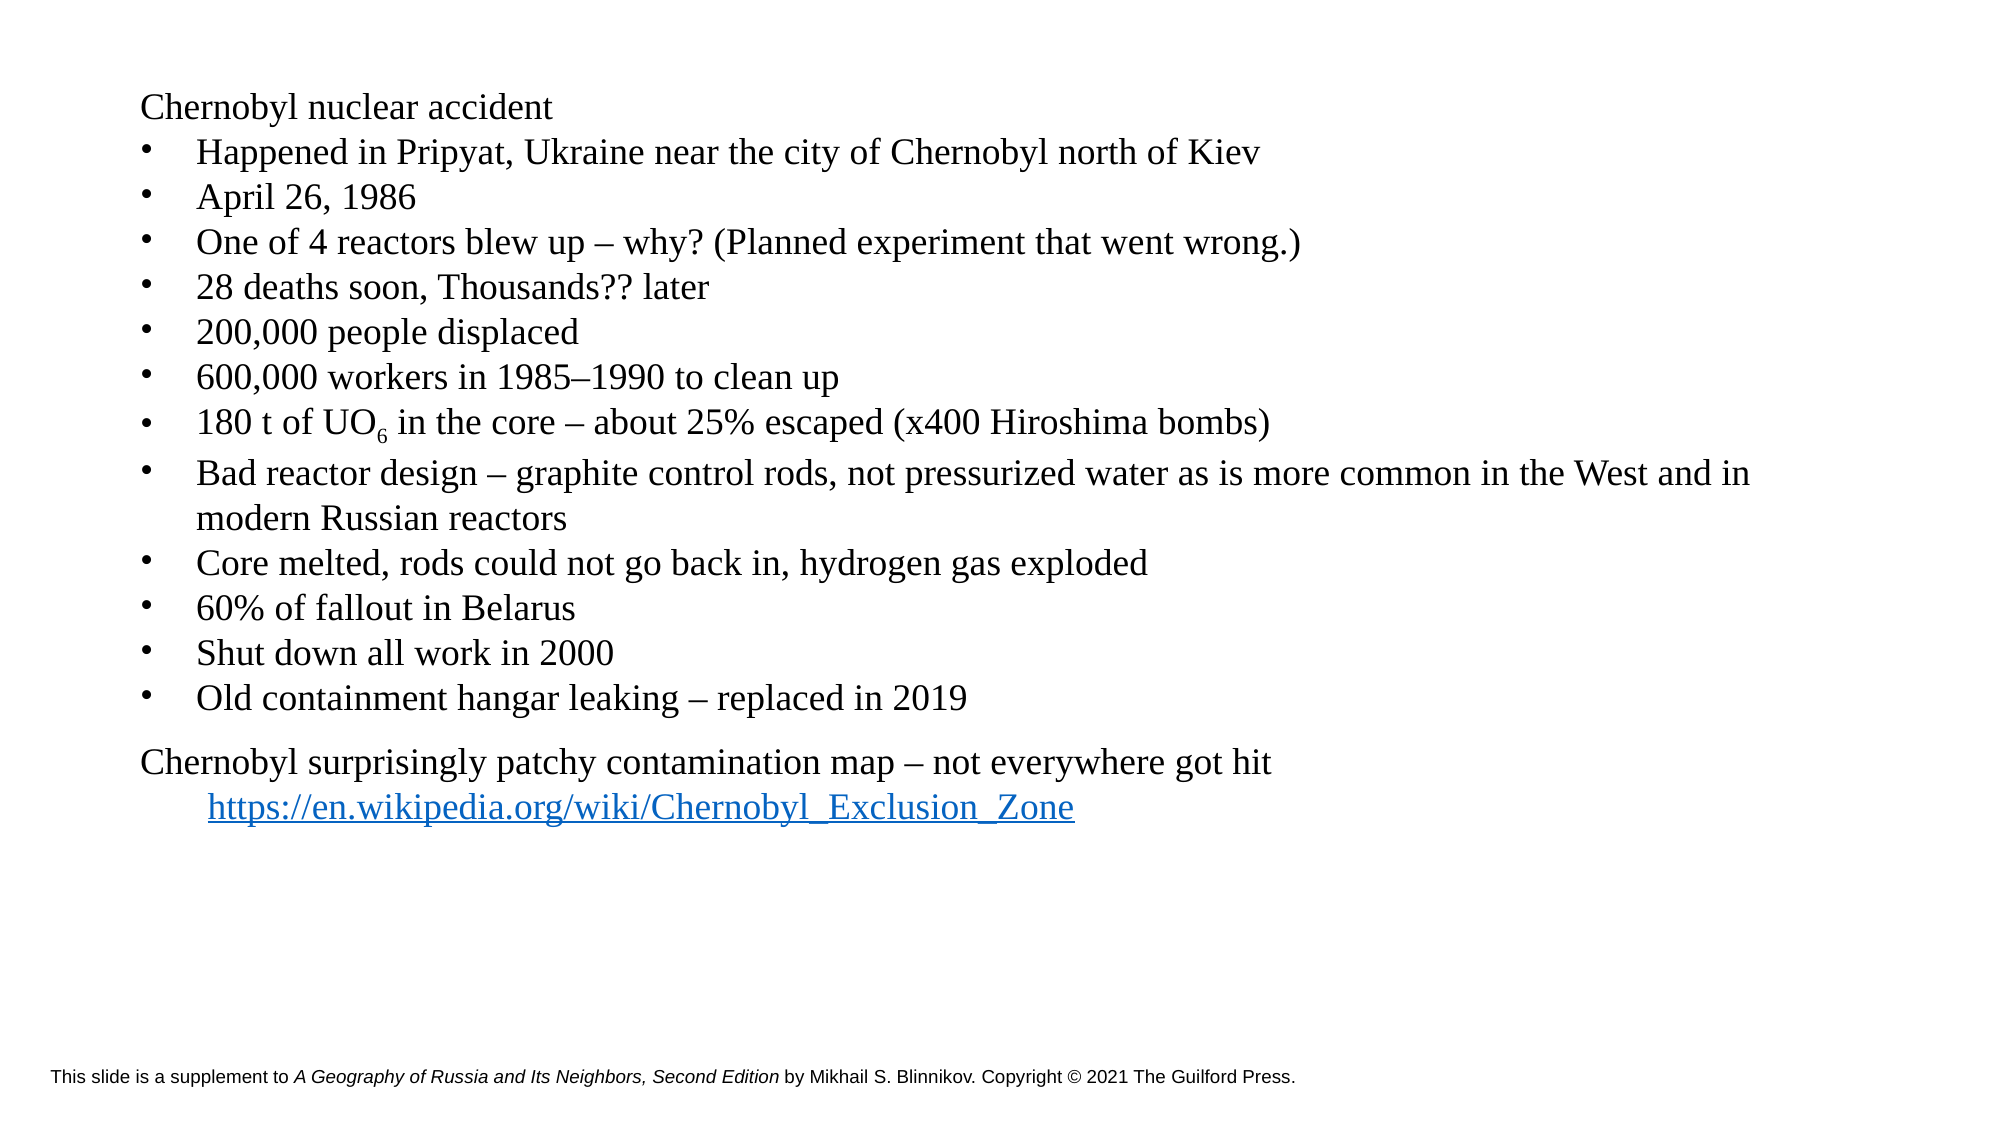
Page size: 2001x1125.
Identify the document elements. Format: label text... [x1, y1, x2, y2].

text_box Chernobyl nuclear accident Happened in Pripyat, Ukraine near the city of Chernobyl north of Kiev April 26, 1986 One of 4 reactors blew up – why? (Planned experiment that went wrong.) 28 deaths soon, Thousands?? later 200,000 people displaced 600,000 workers in 1985–1990 to clean up 180 t of UO6 in the core – about 25% escaped (x400 Hiroshima bombs) Bad reactor design – graphite control rods, not pressurized water as is more common in the West and in modern Russian reactors Core melted, rods could not go back in, hydrogen gas exploded 60% of fallout in Belarus Shut down all work in 2000 Old containment hangar leaking – replaced in 2019 Chernobyl surprisingly patchy contamination map – not everywhere got hit https://en.wikipedia.org/wiki/Chernobyl_Exclusion_Zone [125, 74, 1889, 834]
title This slide is a supplement to A Geography of Russia and Its Neighbors, Second Edition by Mikhail S. Blinnikov. Copyright © 2021 The Guilford Press. [35, 1035, 1602, 1095]
